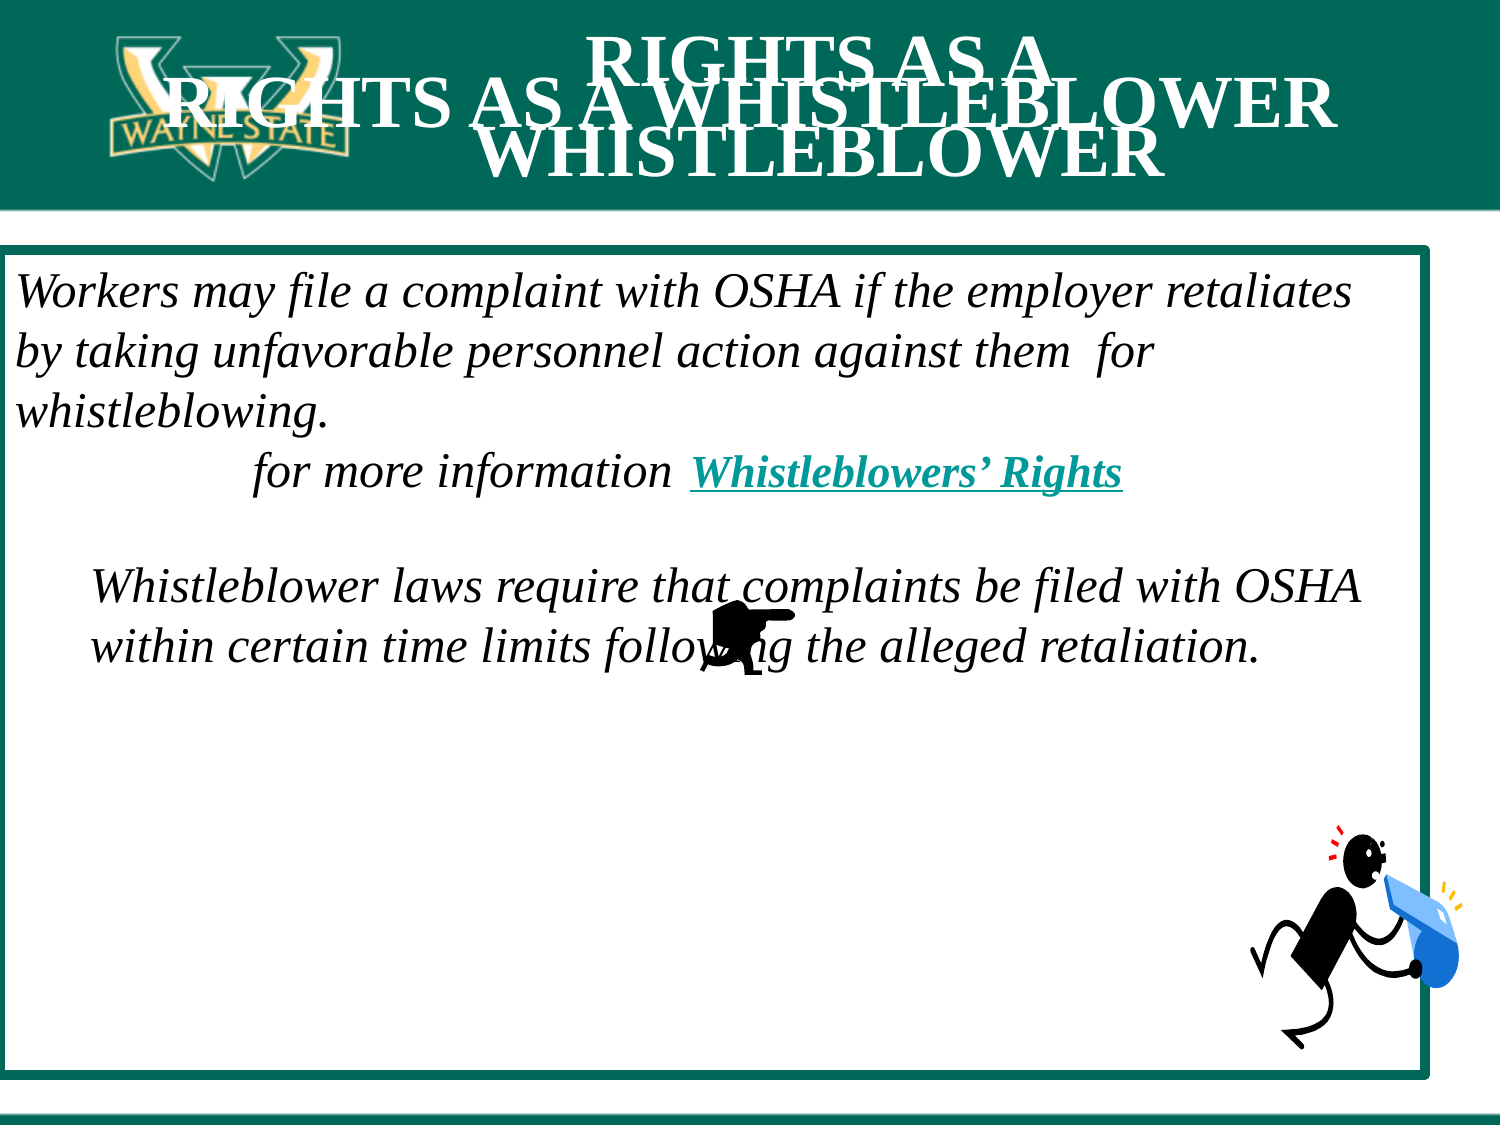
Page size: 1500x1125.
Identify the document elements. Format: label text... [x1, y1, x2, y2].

text_box RIGHTS AS A WHISTLEBLOWER [350, 4, 1288, 230]
title RIGHTS AS A WHISTLEBLOWER [75, 45, 1425, 233]
picture [699, 599, 796, 676]
list Workers may file a complaint with OSHA if the employer retaliates by taking unfavorable personnel action against them for whistleblowing. for more information Whistleblowers’ Rights Whistleblower laws require that complaints be filed with OSHA within certain time limits following the alleged retaliation. [0, 248, 1427, 1077]
picture [0, 0, 1500, 1125]
